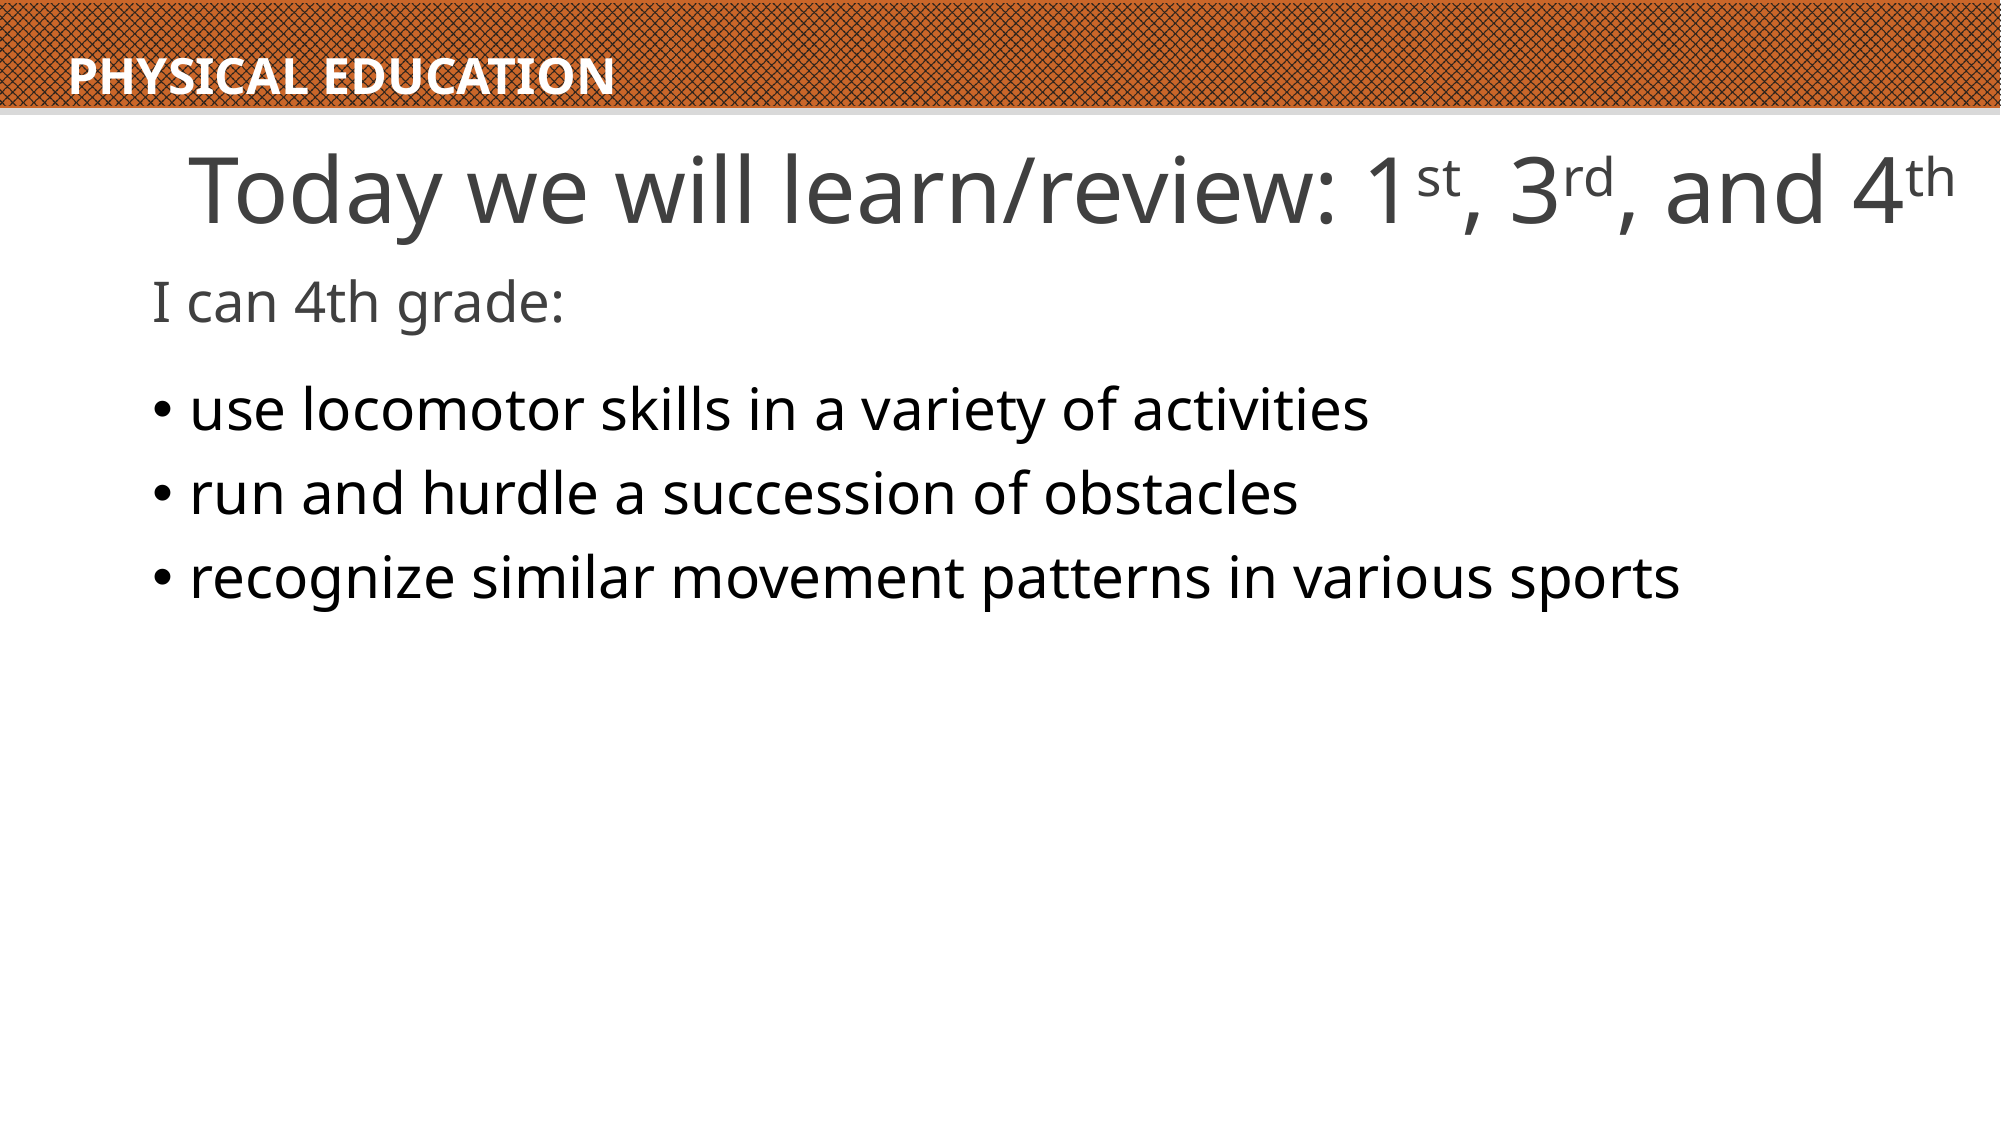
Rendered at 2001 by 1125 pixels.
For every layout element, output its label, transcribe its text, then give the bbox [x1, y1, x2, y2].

list I can 4th grade: use locomotor skills in a variety of activities run and hurdle a succession of obstacles recognize similar movement patterns in various sports [137, 266, 1890, 1042]
picture [0, 3, 2001, 106]
text_box [0, 106, 2000, 113]
title Today we will learn/review: 1st, 3rd, and 4th [0, 131, 2000, 257]
text_box PHYSICAL EDUCATION [42, 106, 642, 112]
